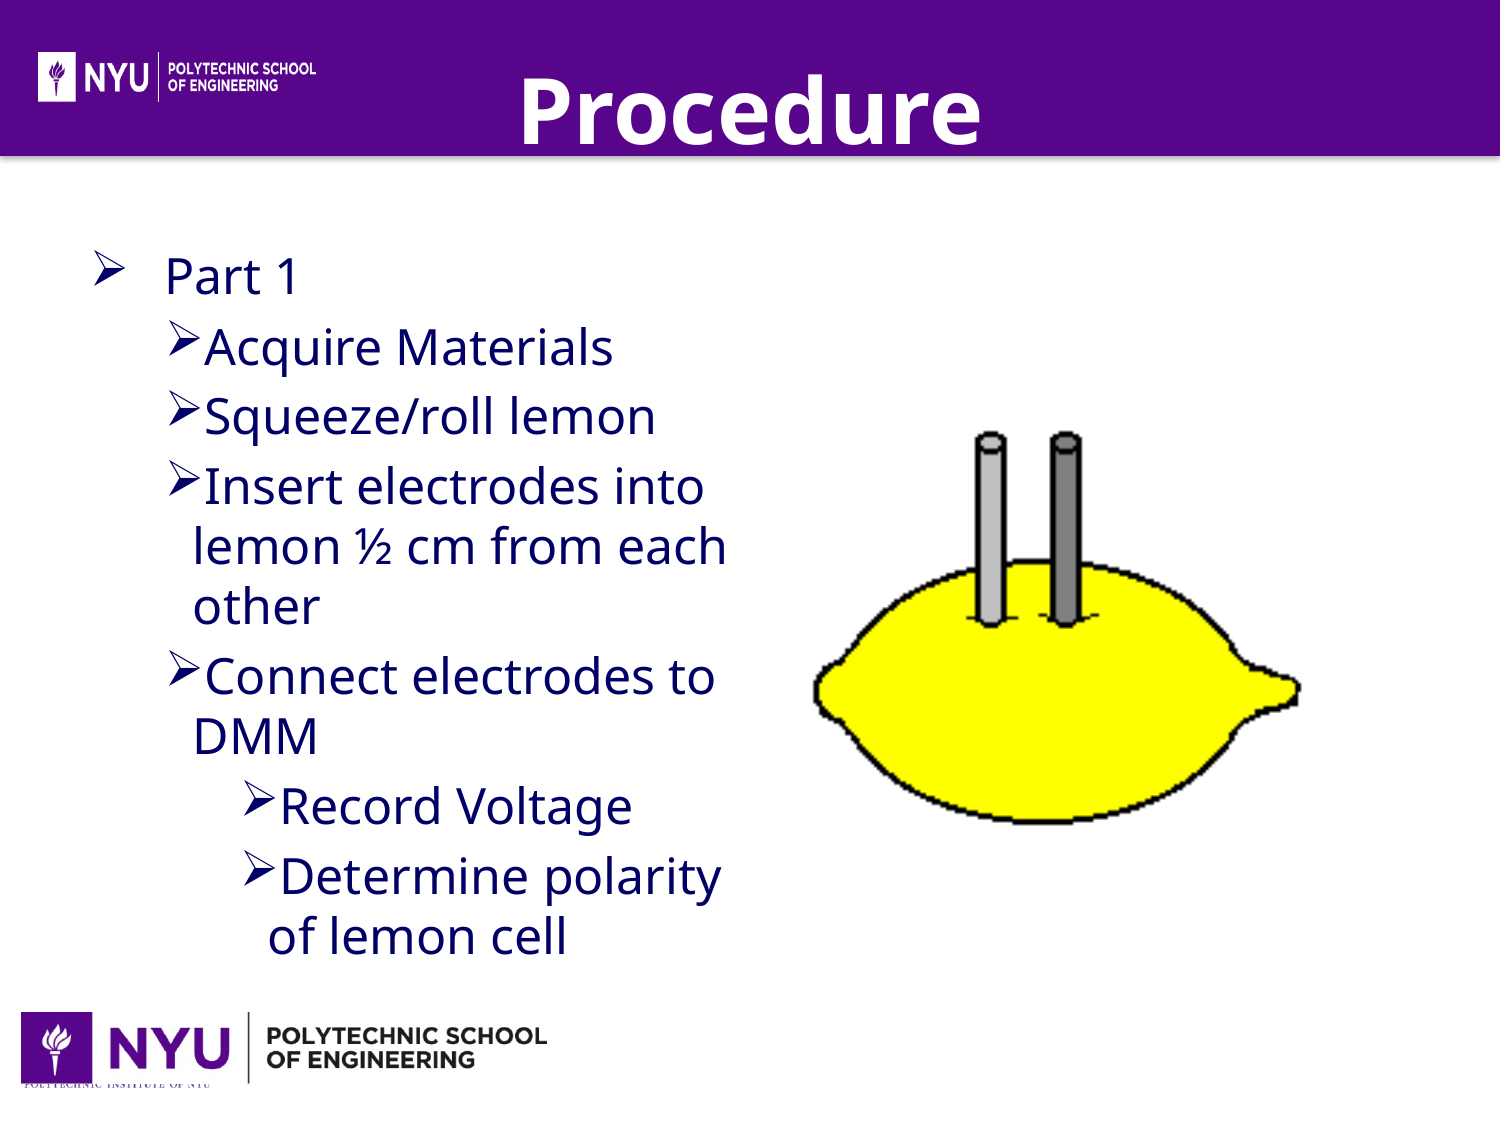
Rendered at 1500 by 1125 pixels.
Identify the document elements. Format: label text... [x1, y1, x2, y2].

list Part 1 Acquire Materials Squeeze/roll lemon Insert electrodes into lemon ½ cm from each other Connect electrodes to DMM Record Voltage Determine polarity of lemon cell [75, 237, 750, 980]
picture [21, 1012, 547, 1088]
title Procedure [75, 45, 1425, 233]
picture [799, 412, 1326, 849]
picture [38, 52, 75, 102]
